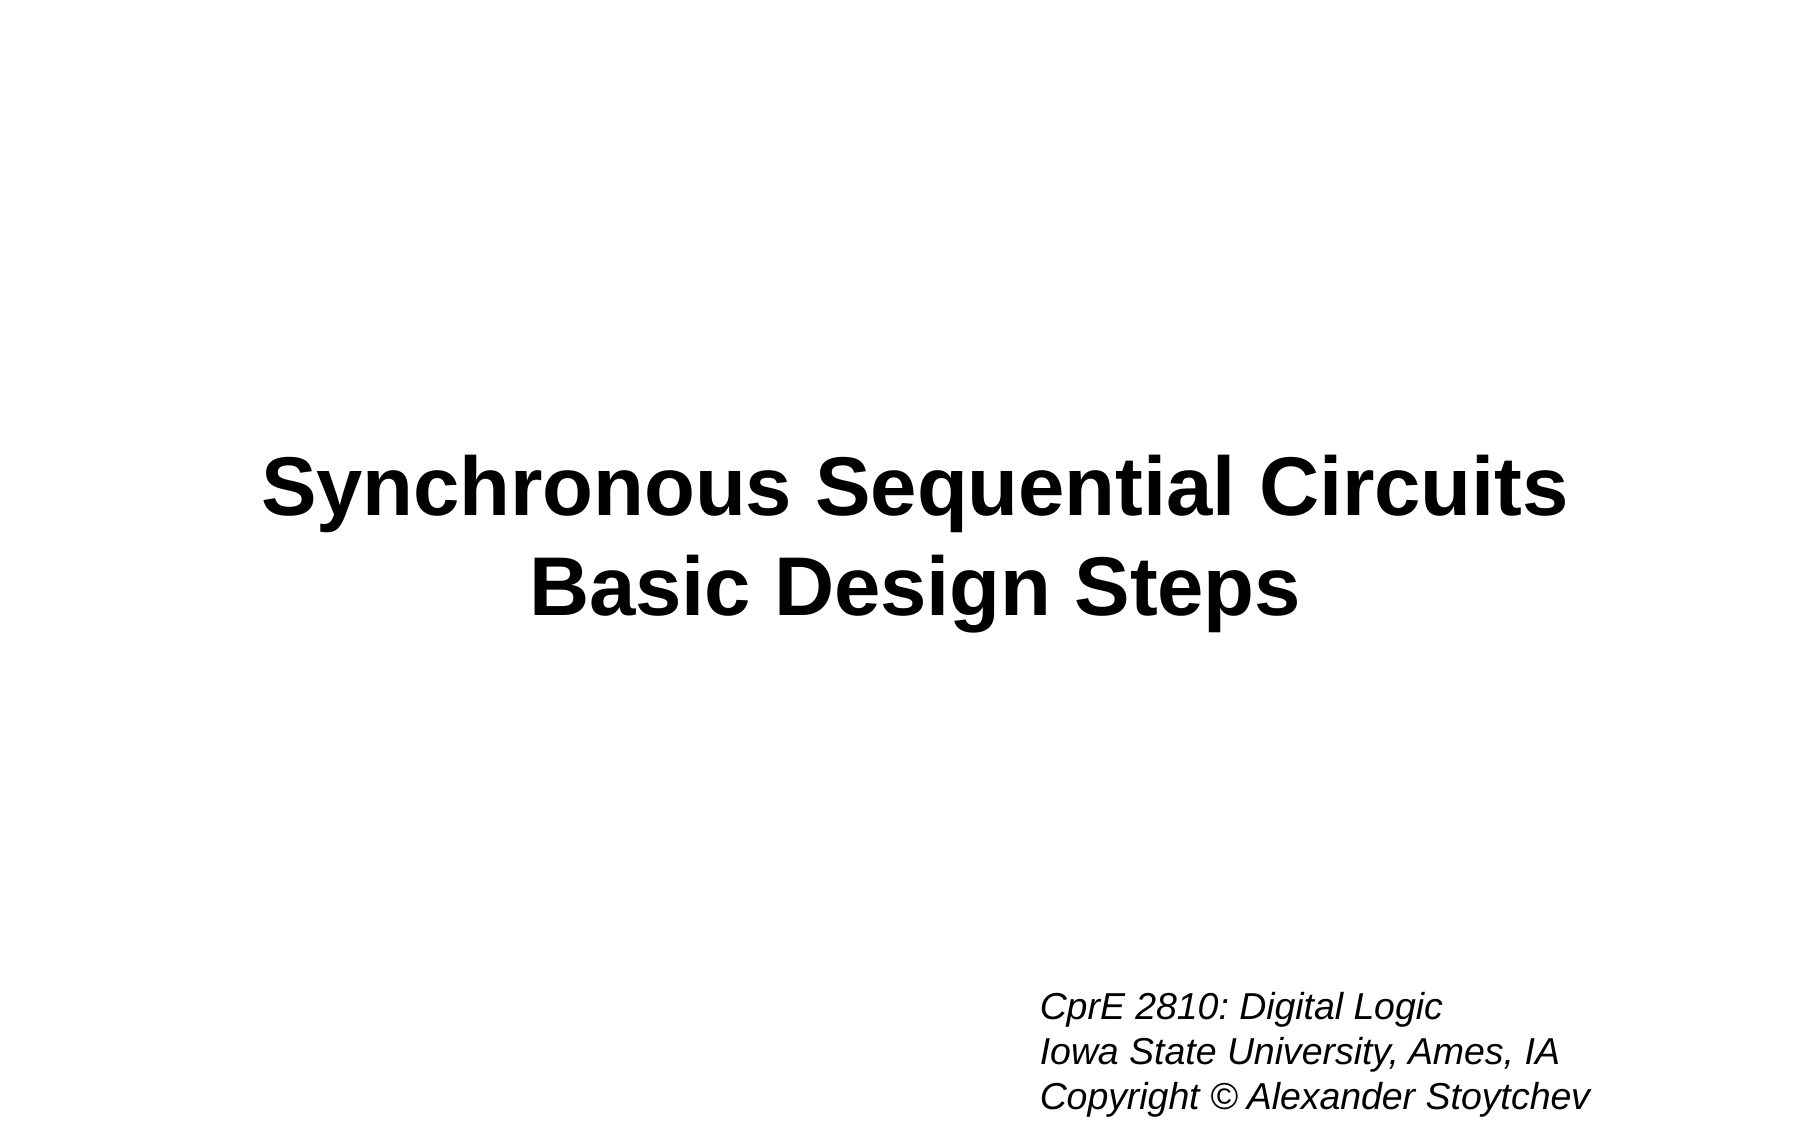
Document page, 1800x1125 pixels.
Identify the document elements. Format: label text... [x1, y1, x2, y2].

text_box CprE 2810: Digital Logic Iowa State University, Ames, IA Copyright © Alexander Stoytchev [1025, 974, 1650, 1125]
title Synchronous Sequential Circuits Basic Design Steps [228, 179, 1602, 885]
